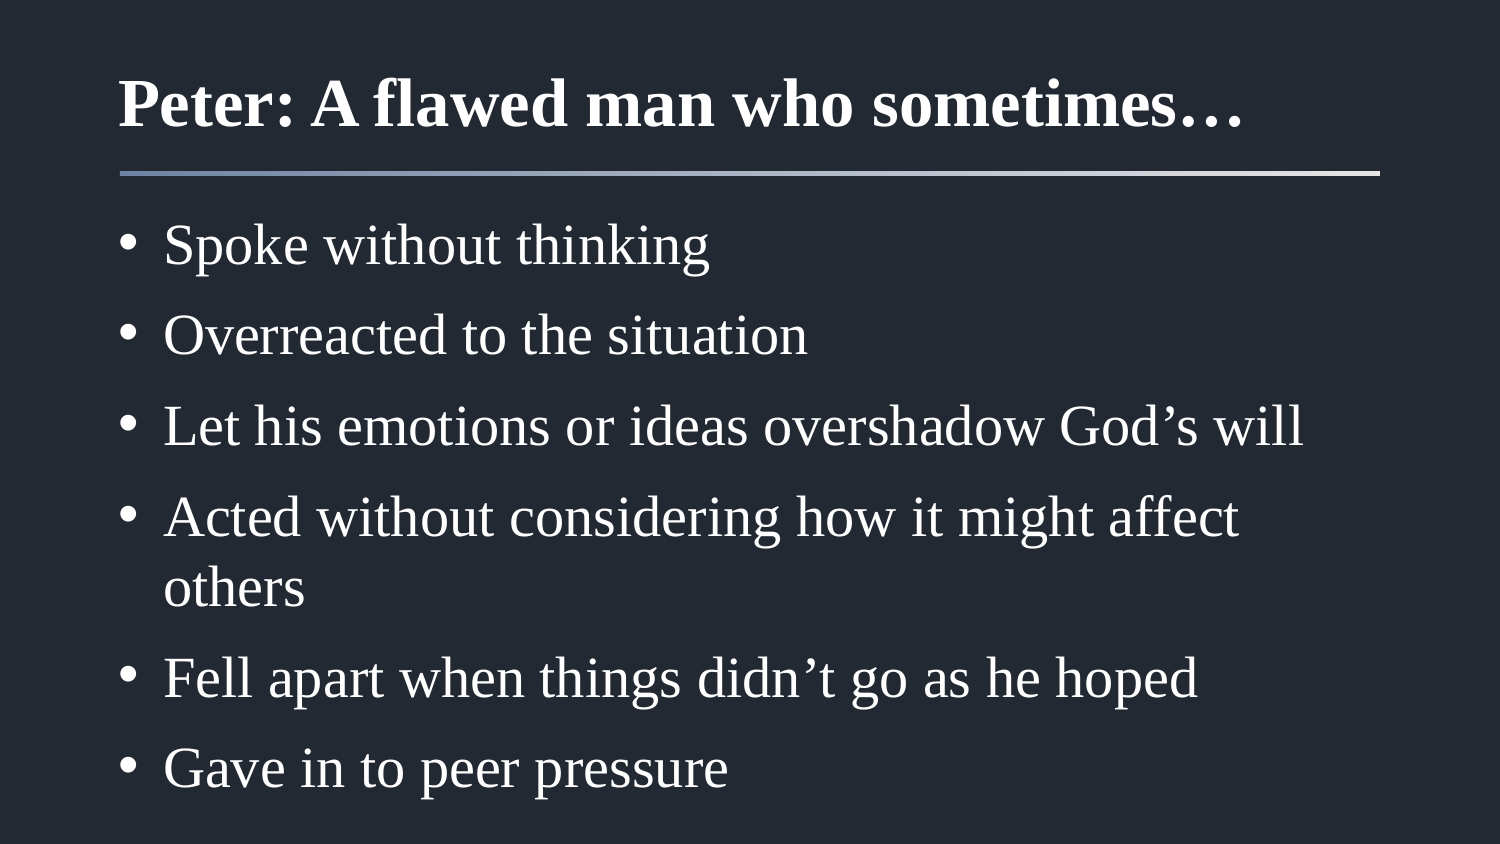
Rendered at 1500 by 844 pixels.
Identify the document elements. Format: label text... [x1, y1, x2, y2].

title Peter: A flawed man who sometimes… [103, 22, 1397, 186]
list Spoke without thinking Overreacted to the situation Let his emotions or ideas overshadow God’s will Acted without considering how it might affect others Fell apart when things didn’t go as he hoped Gave in to peer pressure [103, 198, 1397, 818]
text_box [119, 171, 1381, 177]
